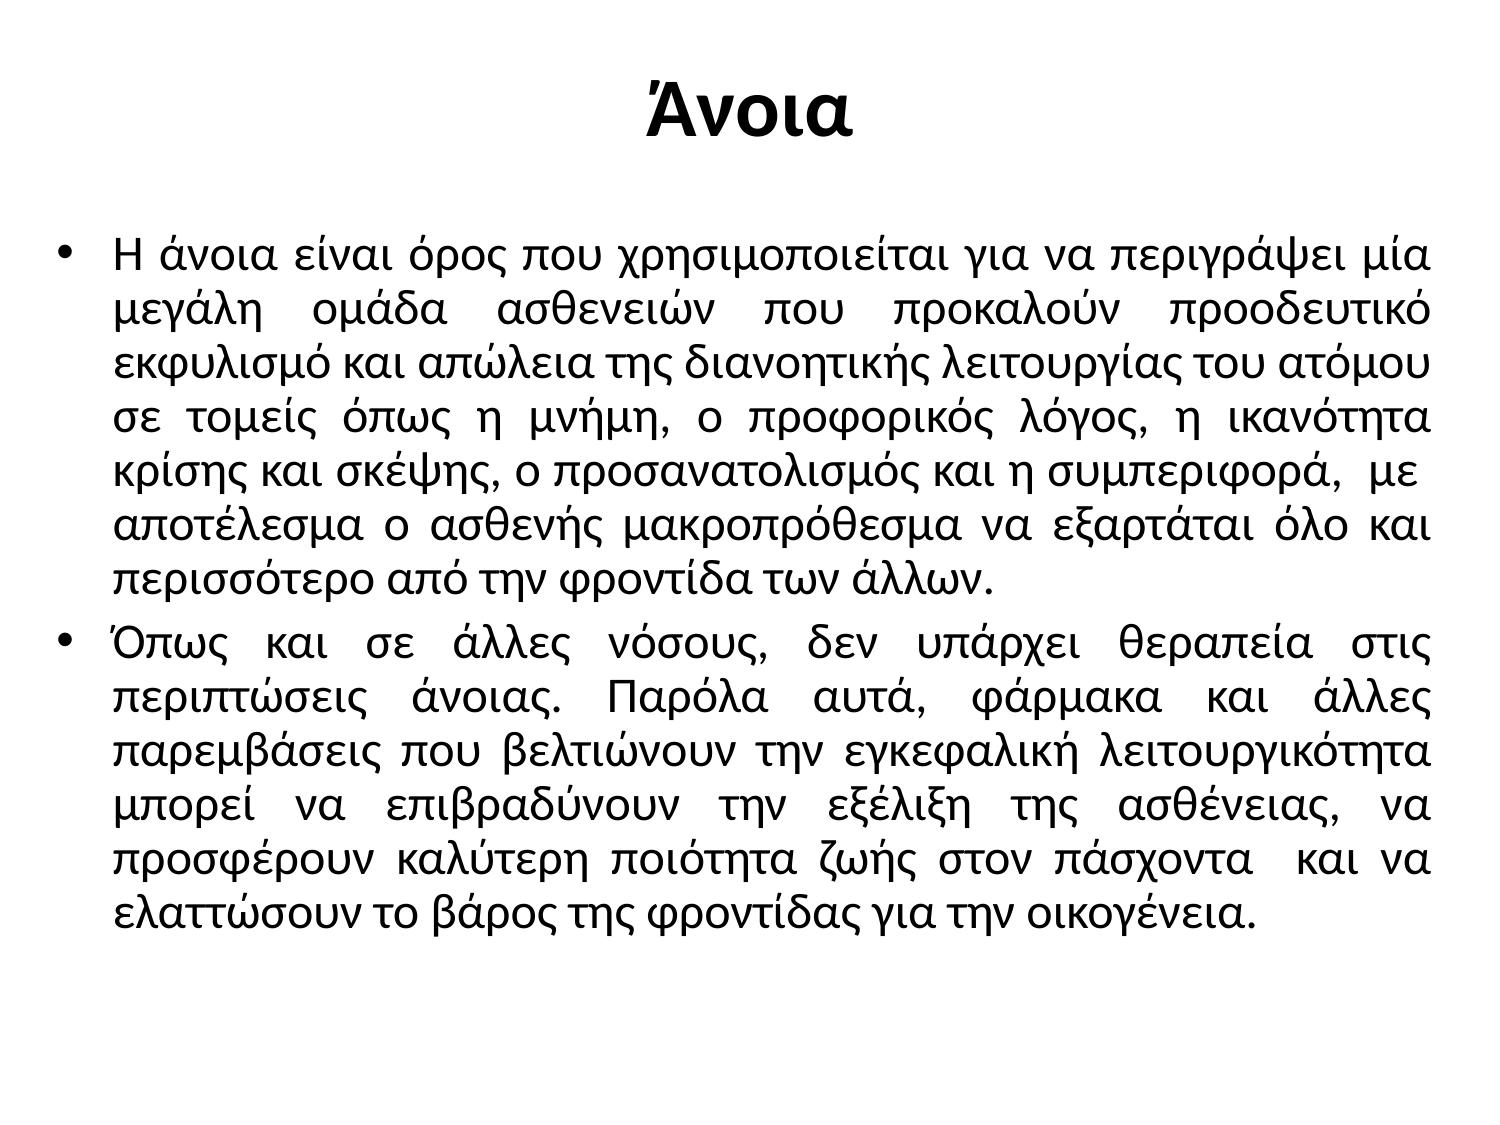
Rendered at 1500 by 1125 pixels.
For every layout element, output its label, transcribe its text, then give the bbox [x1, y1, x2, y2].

list Η άνοια είναι όρος που χρησιμοποιείται για να περιγράψει μία μεγάλη ομάδα ασθενειών που προκαλούν προοδευτικό εκφυλισμό και απώλεια της διανοητικής λειτουργίας του ατόμου σε τομείς όπως η μνήμη, ο προφορικός λόγος, η ικανότητα κρίσης και σκέψης, ο προσανατολισμός και η συμπεριφορά, με αποτέλεσμα ο ασθενής μακροπρόθεσμα να εξαρτάται όλο και περισσότερο από την φροντίδα των άλλων. Όπως και σε άλλες νόσους, δεν υπάρχει θεραπεία στις περιπτώσεις άνοιας. Παρόλα αυτά, φάρμακα και άλλες παρεμβάσεις που βελτιώνουν την εγκεφαλική λειτουργικότητα μπορεί να επιβραδύνουν την εξέλιξη της ασθένειας, να προσφέρουν καλύτερη ποιότητα ζωής στον πάσχοντα και να ελαττώσουν το βάρος της φροντίδας για την οικογένεια. [41, 220, 1447, 1083]
title Άνοια [75, 45, 1425, 161]
